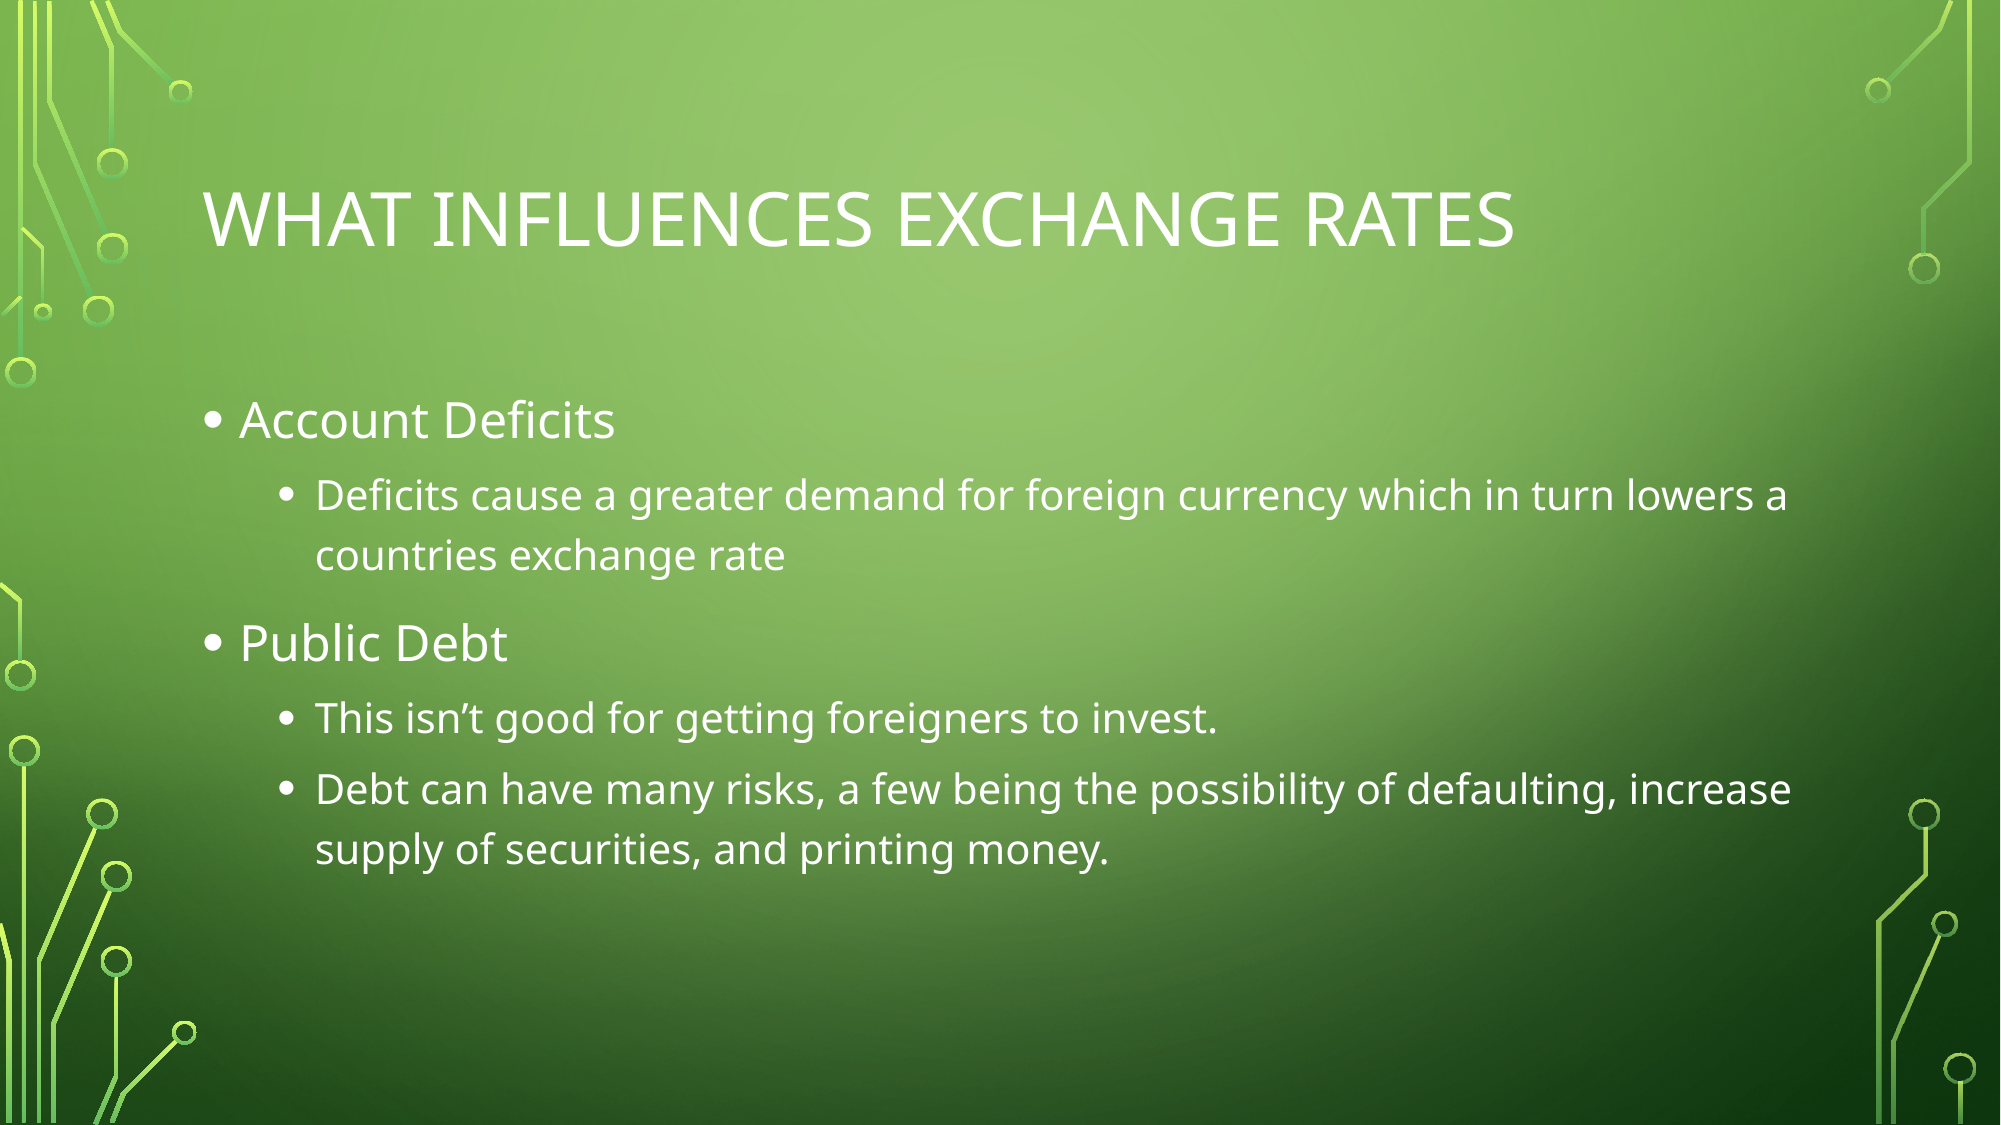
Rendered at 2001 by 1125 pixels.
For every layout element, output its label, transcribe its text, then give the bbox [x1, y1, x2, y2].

list Account Deficits Deficits cause a greater demand for foreign currency which in turn lowers a countries exchange rate Public Debt This isn’t good for getting foreigners to invest. Debt can have many risks, a few being the possibility of defaulting, increase supply of securities, and printing money. [187, 369, 1813, 1017]
title What influences Exchange rates [187, 101, 1813, 344]
